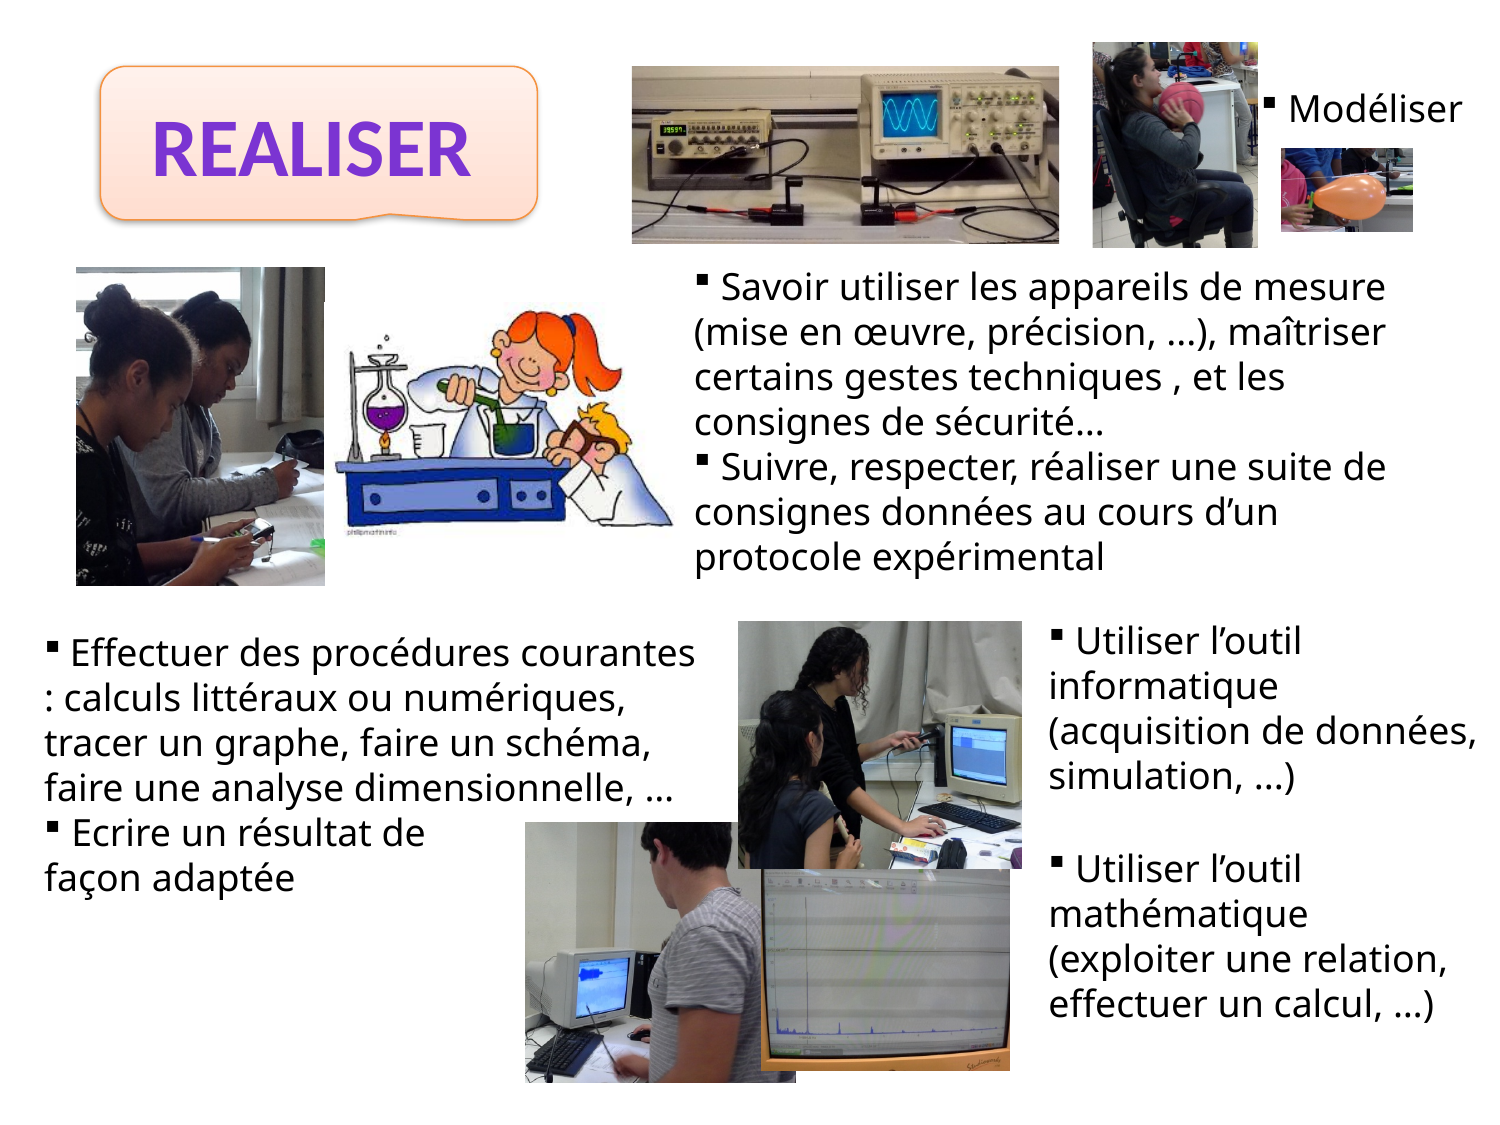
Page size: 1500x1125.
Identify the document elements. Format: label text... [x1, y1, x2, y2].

picture [631, 66, 1060, 244]
picture [525, 621, 1022, 1083]
picture [1281, 148, 1413, 232]
picture [1092, 42, 1259, 249]
text_box REALISER [99, 65, 539, 221]
text_box Modéliser [1263, 78, 1500, 138]
text_box Utiliser l’outil informatique (acquisition de données, simulation, ...) [1033, 609, 1500, 837]
text_box Effectuer des procédures courantes : calculs littéraux ou numériques, tracer un graphe, faire un schéma, faire une analyse dimensionnelle, … Ecrire un résultat de façon adaptée [29, 621, 715, 907]
picture [76, 266, 680, 586]
text_box Savoir utiliser les appareils de mesure (mise en œuvre, précision, ...), maîtriser certains gestes techniques , et les consignes de sécurité… Suivre, respecter, réaliser une suite de consignes données au cours d’un protocole expérimental [679, 255, 1471, 586]
text_box Utiliser l’outil mathématique (exploiter une relation, effectuer un calcul, …) [1033, 837, 1500, 1077]
